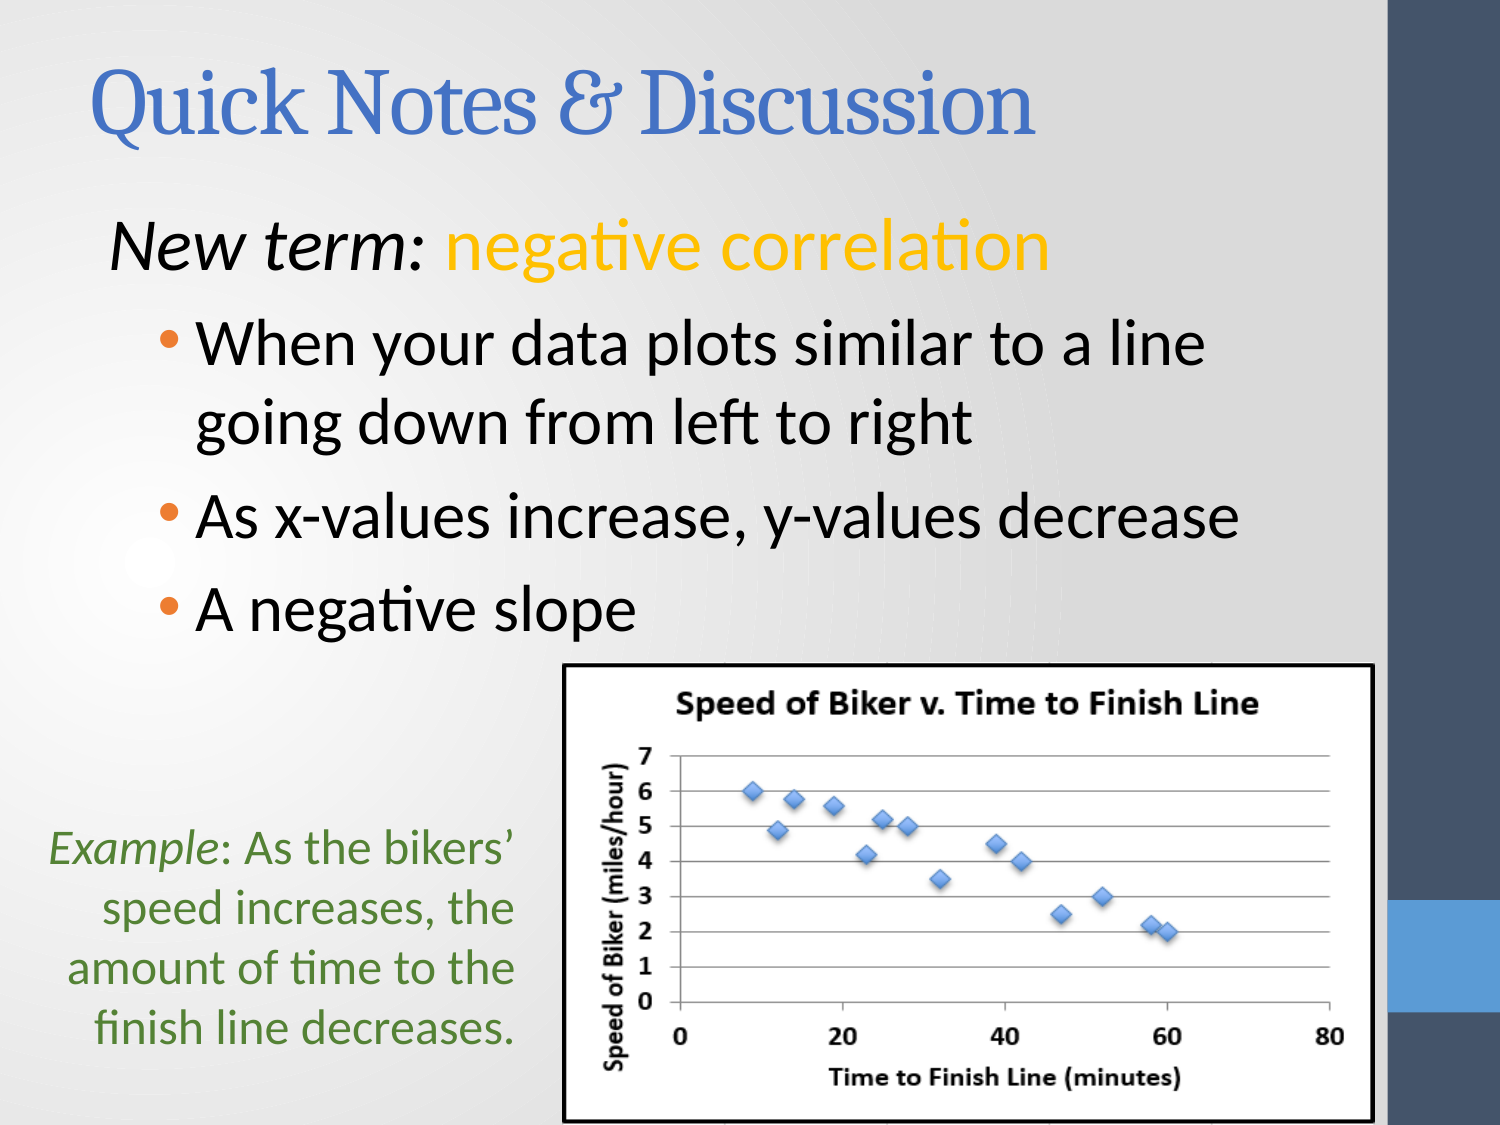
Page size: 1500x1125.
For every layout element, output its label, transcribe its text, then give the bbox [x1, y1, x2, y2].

text_box Example: As the bikers’ speed increases, the amount of time to the finish line decreases. [23, 805, 533, 1052]
title Quick Notes & Discussion [75, 2, 1325, 187]
list New term: negative correlation When your data plots similar to a line going down from left to right As x-values increase, y-values decrease A negative slope [75, 187, 1325, 713]
picture [561, 661, 1376, 1125]
